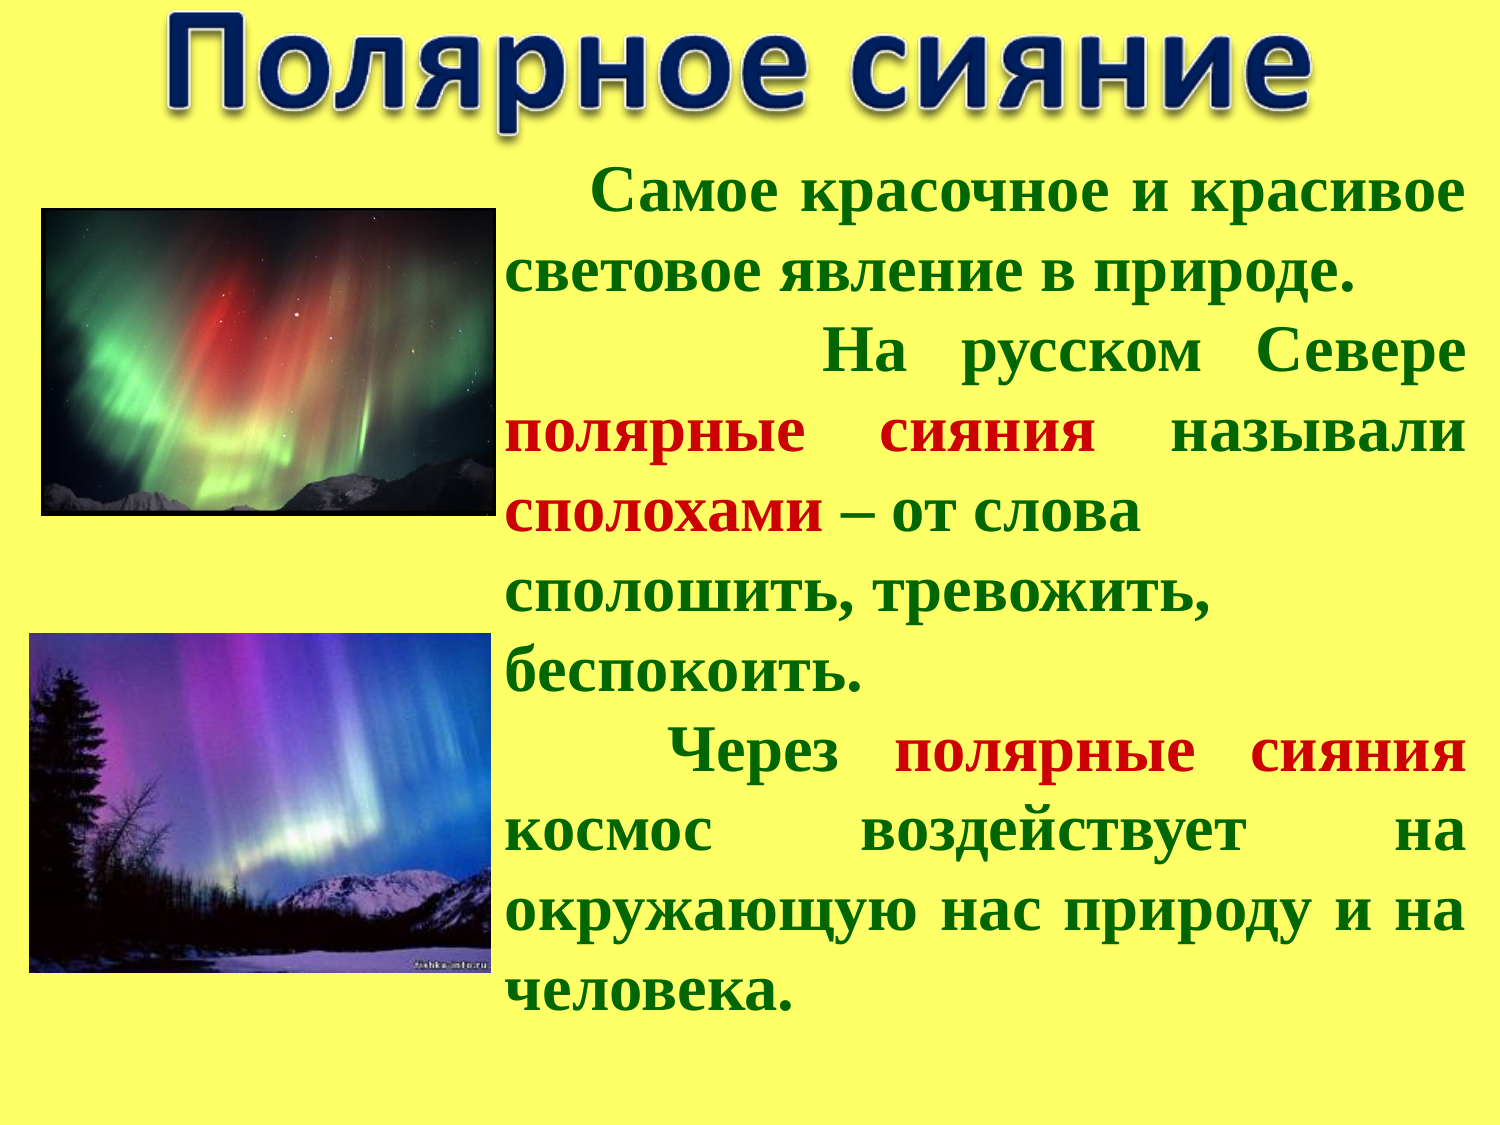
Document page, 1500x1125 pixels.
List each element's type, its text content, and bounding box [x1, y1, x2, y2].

text_box Самое красочное и красивое световое явление в природе. На русском Севере полярные сияния называли сполохами – от слова сполошить, тревожить, беспокоить. Через полярные сияния космос воздействует на окружающую нас природу и на человека. [490, 137, 1483, 1032]
picture [40, 207, 503, 516]
picture [54, 0, 1424, 172]
picture [29, 632, 491, 973]
